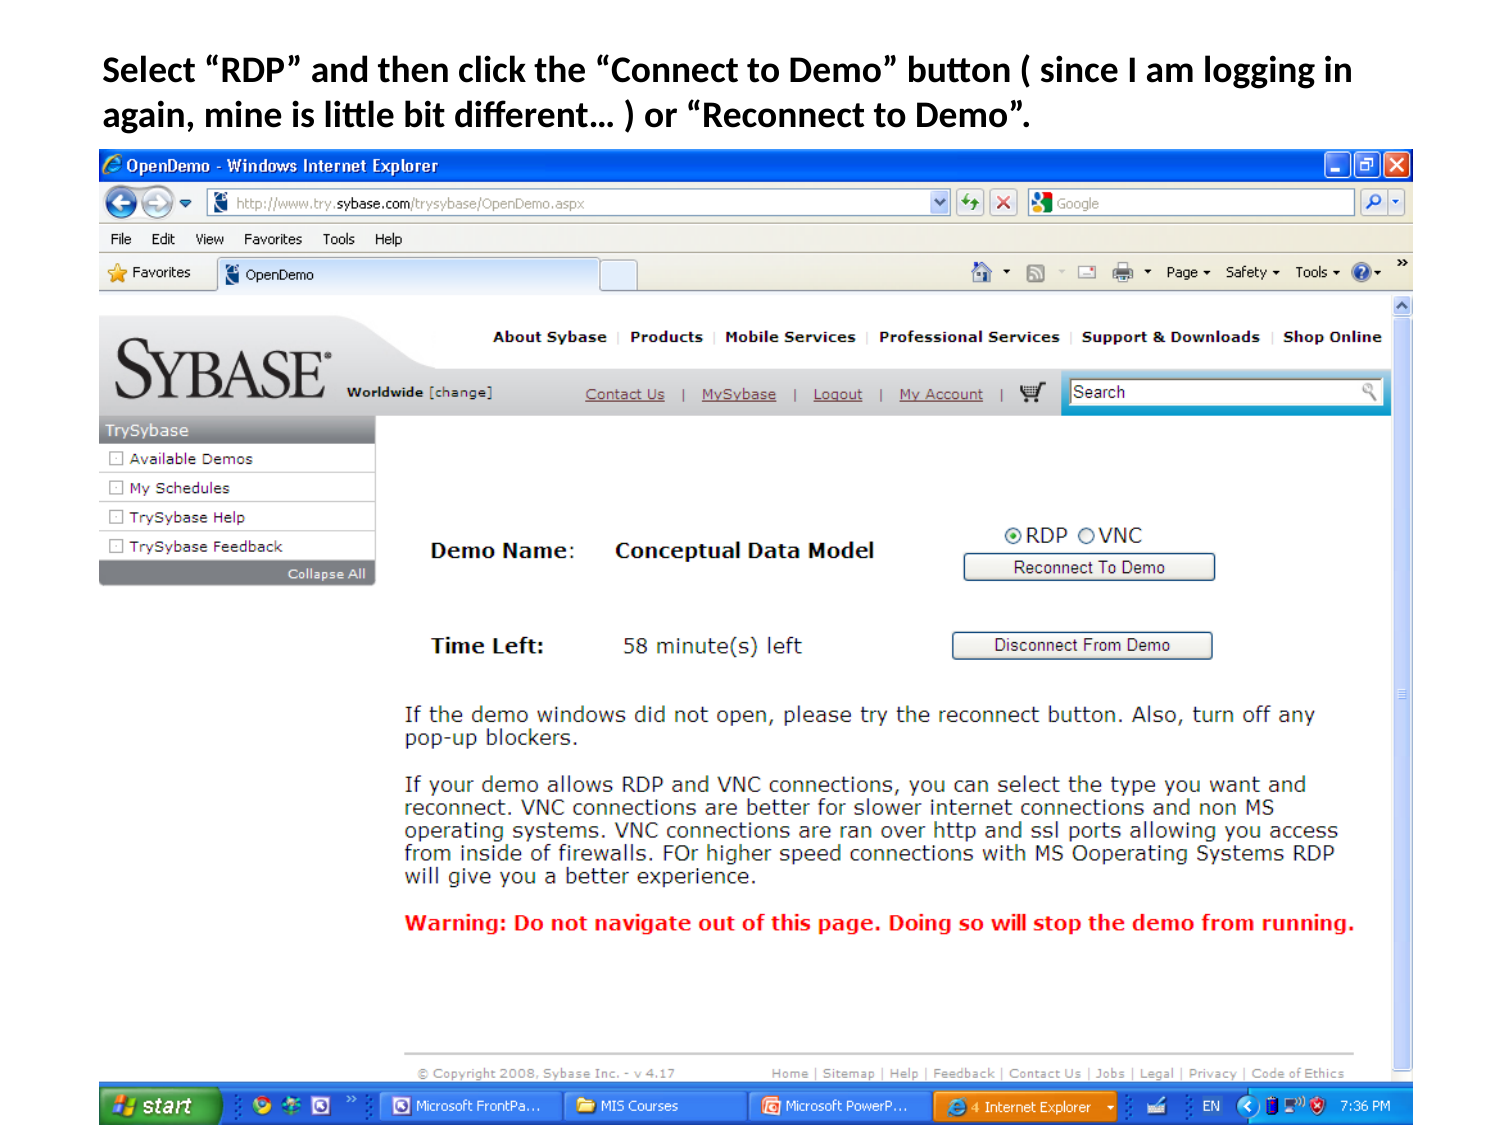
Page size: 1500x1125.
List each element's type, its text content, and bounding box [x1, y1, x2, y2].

picture [99, 149, 1413, 1125]
text_box Select “RDP” and then click the “Connect to Demo” button ( since I am logging in again, mine is little bit different… ) or “Reconnect to Demo”. [87, 37, 1400, 143]
